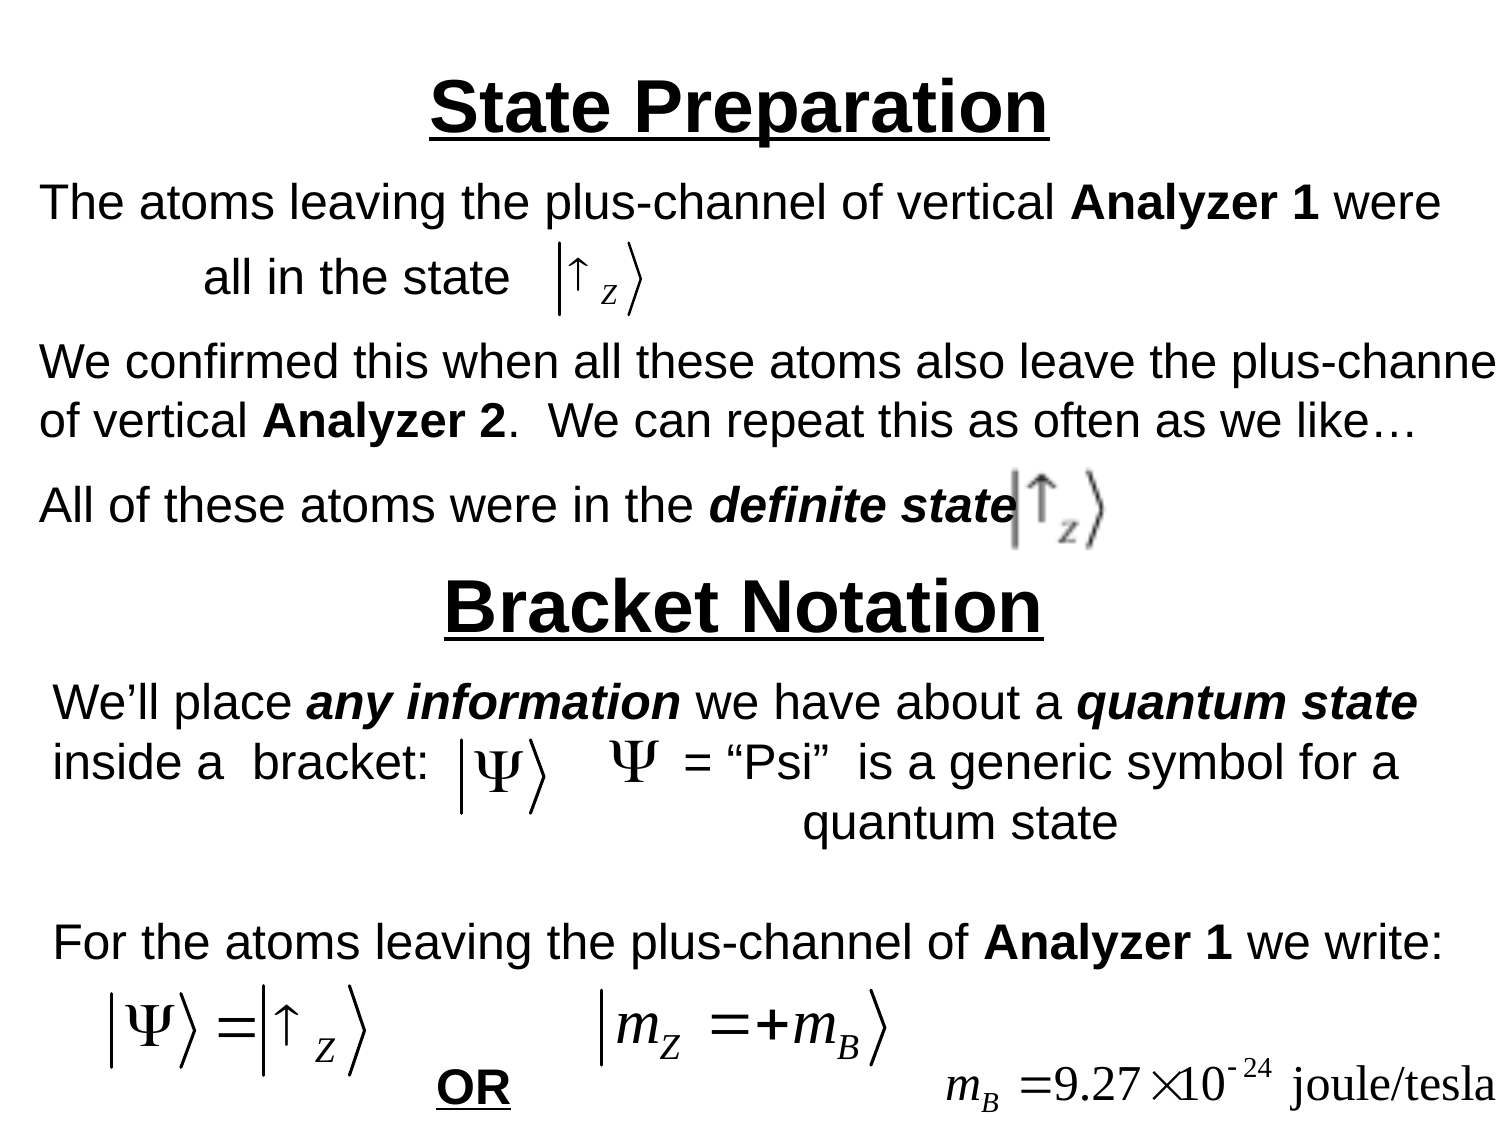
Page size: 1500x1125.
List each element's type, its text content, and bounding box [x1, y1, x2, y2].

text_box Bracket Notation [429, 549, 1059, 655]
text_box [549, 232, 651, 326]
text_box The atoms leaving the plus-channel of vertical Analyzer 1 were all in the state We confirmed this when all these atoms also leave the plus-channel of vertical Analyzer 2. We can repeat this as often as we like… All of these atoms were in the definite state [24, 162, 1500, 540]
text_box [37, 662, 1463, 1088]
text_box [937, 1045, 1500, 1125]
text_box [1006, 462, 1108, 555]
text_box State Preparation [414, 49, 1065, 155]
